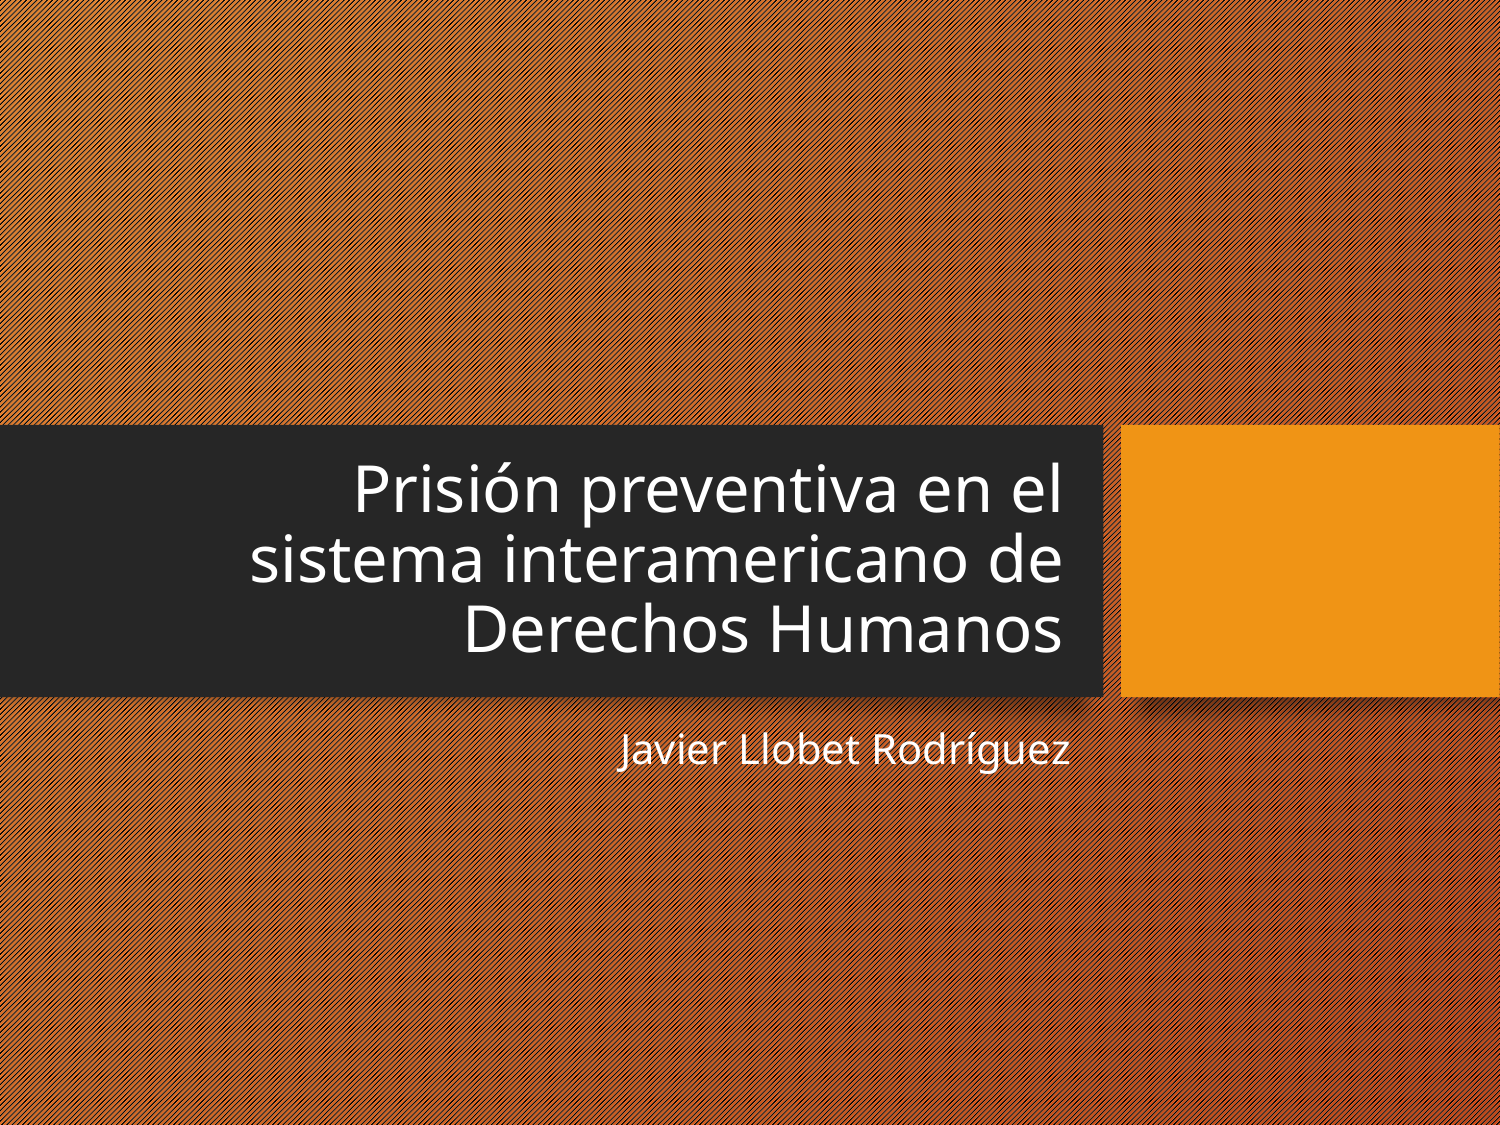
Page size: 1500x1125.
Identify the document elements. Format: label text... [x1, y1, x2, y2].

picture [0, 0, 1500, 1125]
subtitle Javier Llobet Rodríguez [83, 720, 1086, 905]
title Prisión preventiva en el sistema interamericano de Derechos Humanos [83, 448, 1080, 674]
